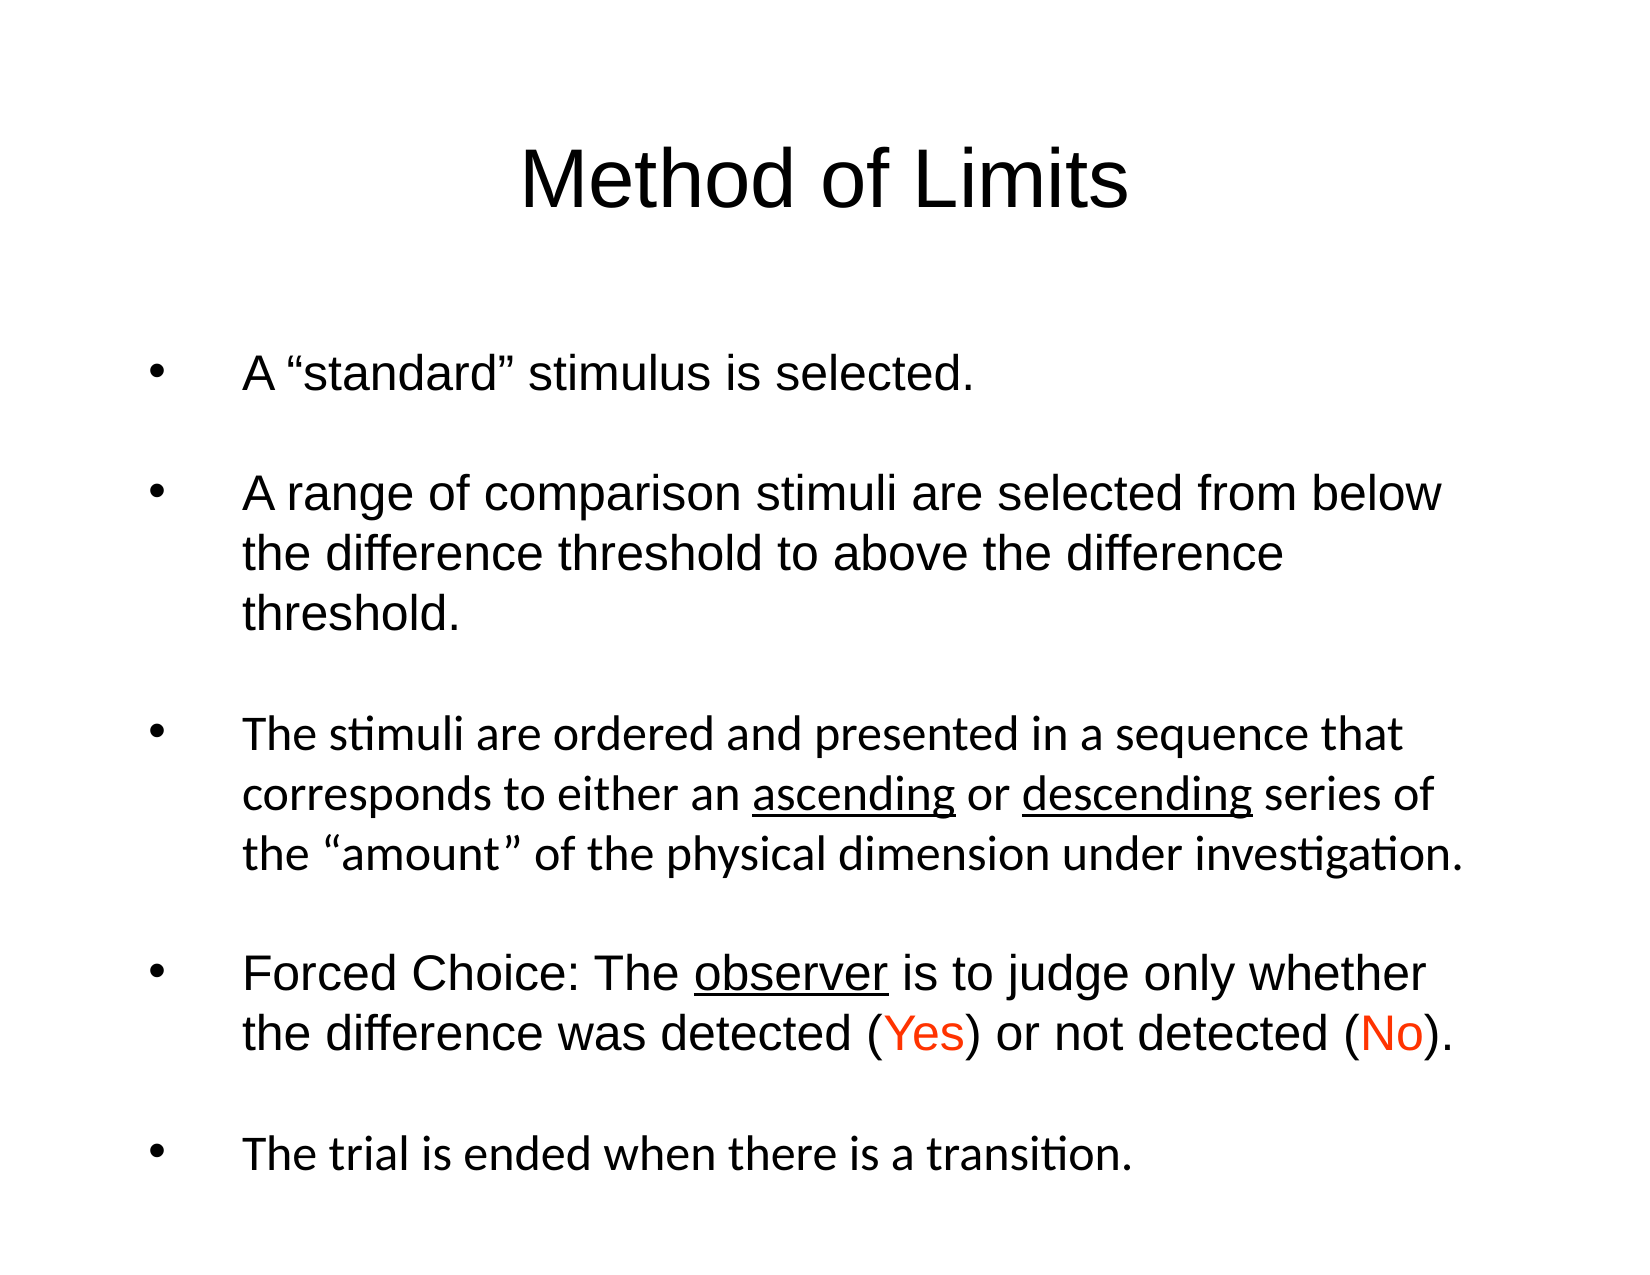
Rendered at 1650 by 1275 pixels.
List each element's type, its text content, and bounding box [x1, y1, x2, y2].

title Method of Limits [190, 124, 1460, 225]
text_box A “standard” stimulus is selected. A range of comparison stimuli are selected from below the difference threshold to above the difference threshold. The stimuli are ordered and presented in a sequence that corresponds to either an ascending or descending series of the “amount” of the physical dimension under investigation. Forced Choice: The observer is to judge only whether the difference was detected (Yes) or not detected (No). The trial is ended when there is a transition. [133, 332, 1525, 1248]
